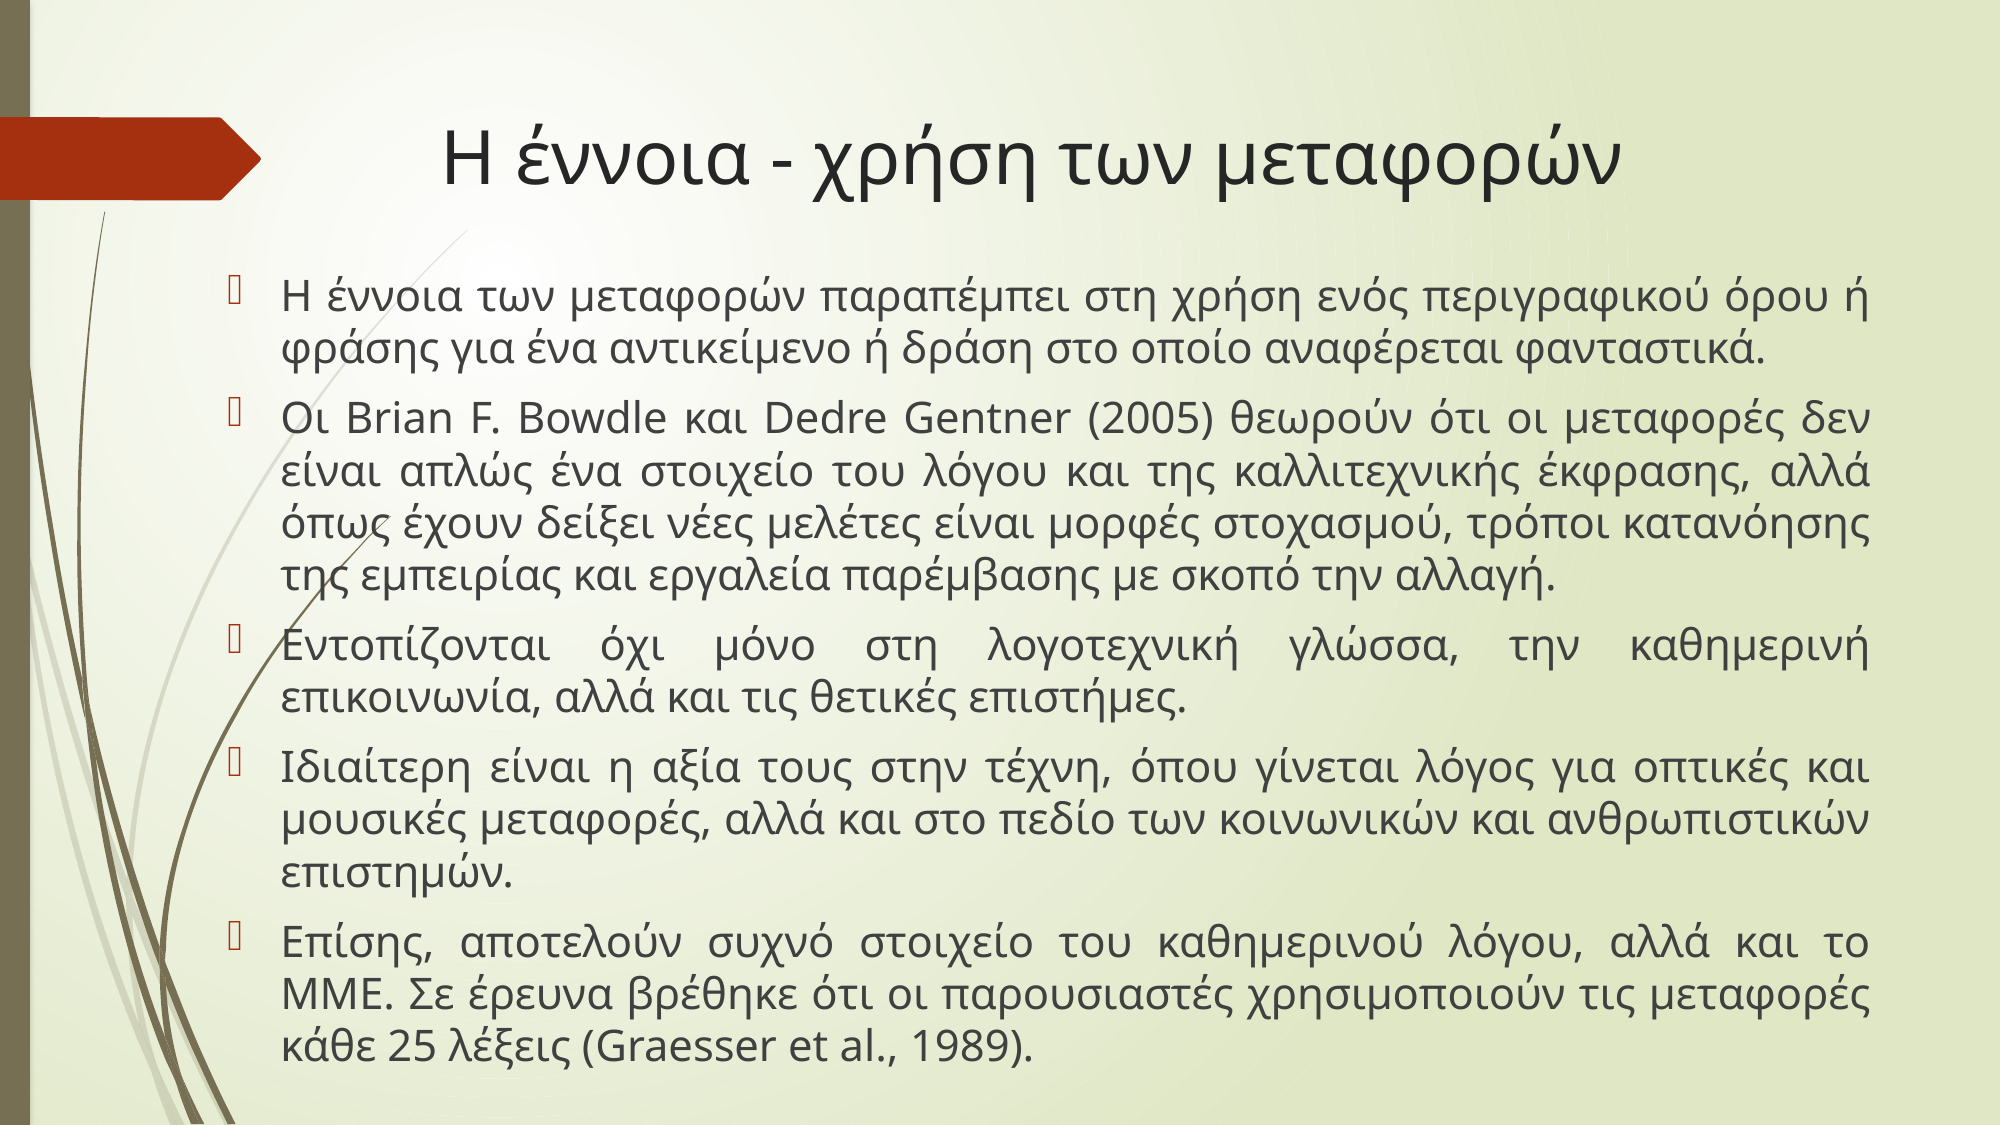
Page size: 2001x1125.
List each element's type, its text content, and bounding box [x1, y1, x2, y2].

list Η έννοια των μεταφορών παραπέμπει στη χρήση ενός περιγραφικού όρου ή φράσης για ένα αντικείμενο ή δράση στο οποίο αναφέρεται φανταστικά. Οι Brian F. Bowdle και Dedre Gentner (2005) θεωρούν ότι οι μεταφορές δεν είναι απλώς ένα στοιχείο του λόγου και της καλλιτεχνικής έκφρασης, αλλά όπως έχουν δείξει νέες μελέτες είναι μορφές στοχασμού, τρόποι κατανόησης της εμπειρίας και εργαλεία παρέμβασης με σκοπό την αλλαγή. Εντοπίζονται όχι μόνο στη λογοτεχνική γλώσσα, την καθημερινή επικοινωνία, αλλά και τις θετικές επιστήμες. Ιδιαίτερη είναι η αξία τους στην τέχνη, όπου γίνεται λόγος για οπτικές και μουσικές μεταφορές, αλλά και στο πεδίο των κοινωνικών και ανθρωπιστικών επιστημών. Επίσης, αποτελούν συχνό στοιχείο του καθημερινού λόγου, αλλά και το ΜΜΕ. Σε έρευνα βρέθηκε ότι οι παρουσιαστές χρησιμοποιούν τις μεταφορές κάθε 25 λέξεις (Graesser et al., 1989). [212, 260, 1888, 1088]
title Η έννοια - χρήση των μεταφορών [424, 102, 1888, 260]
